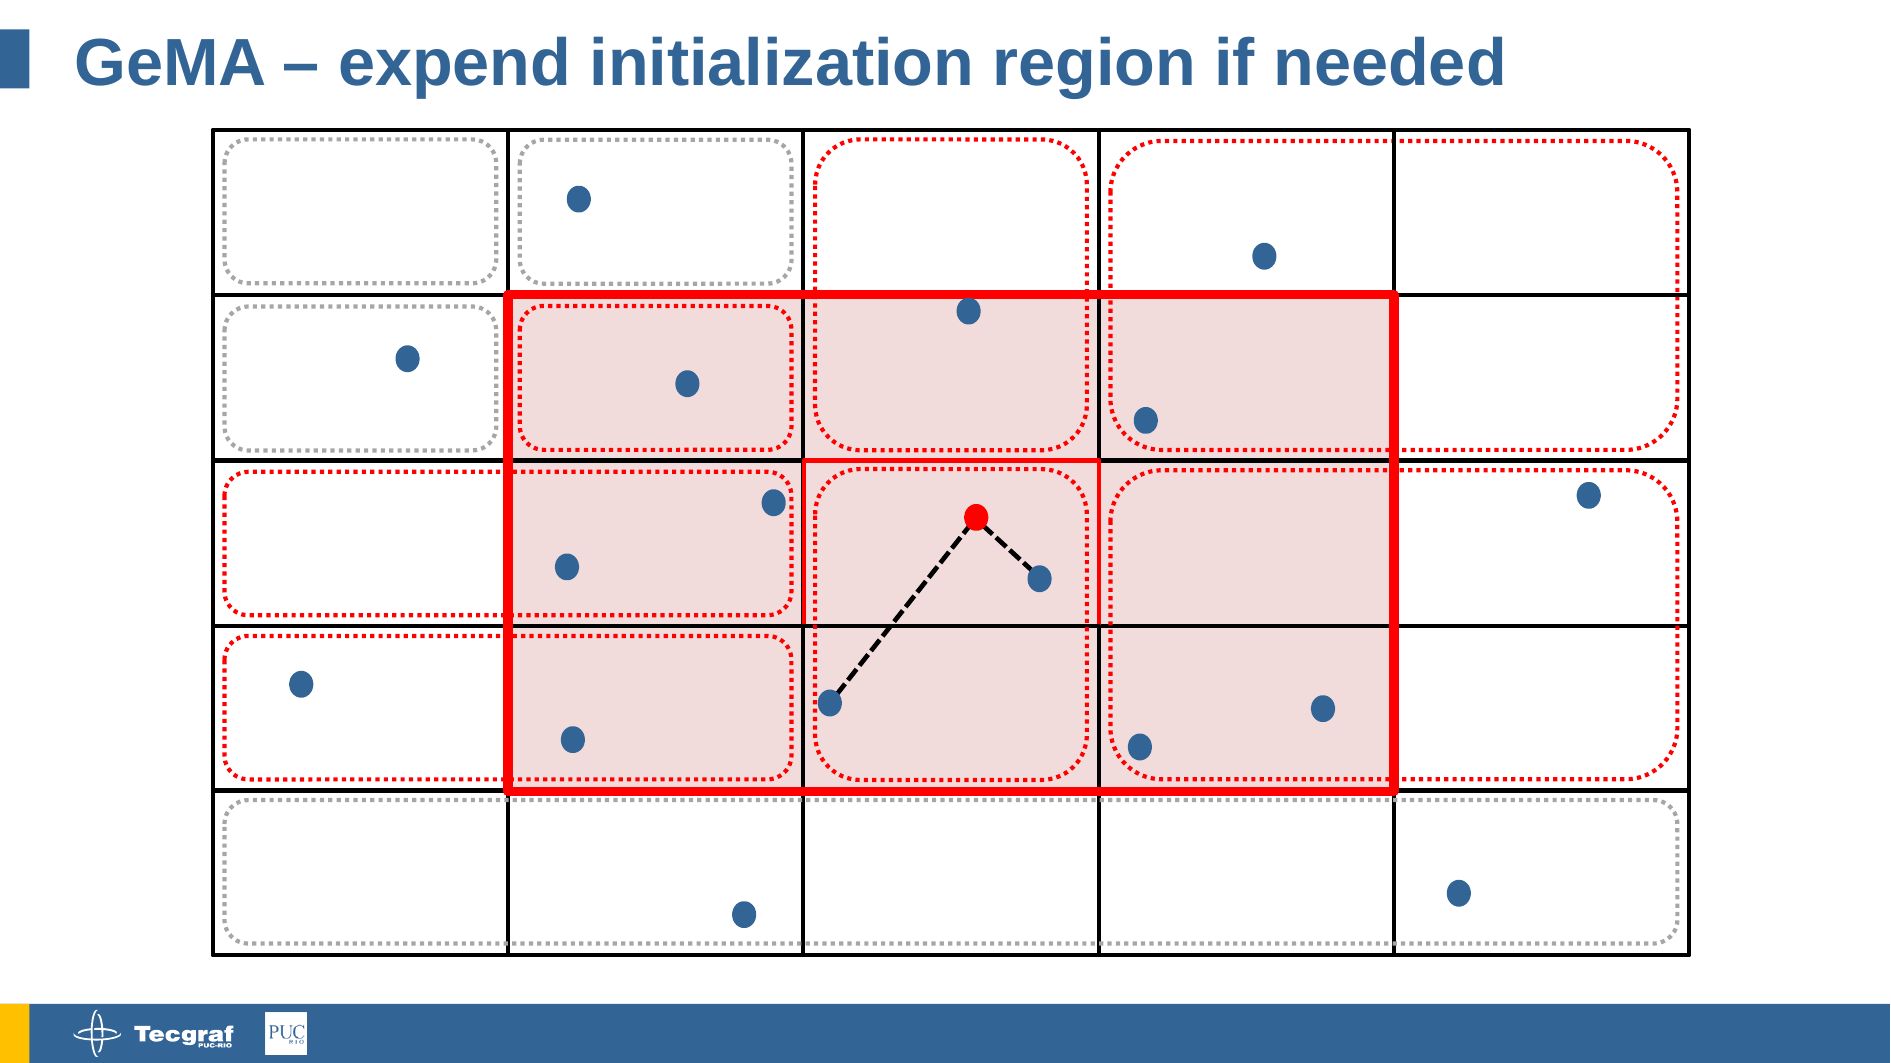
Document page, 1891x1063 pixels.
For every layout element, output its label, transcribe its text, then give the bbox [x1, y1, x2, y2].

text_box [506, 944, 801, 957]
text_box [801, 793, 1097, 800]
text_box [960, 301, 977, 321]
text_box [517, 137, 794, 286]
text_box [1396, 293, 1691, 458]
title GeMA – expend initialization region if needed [59, 29, 1831, 89]
text_box [222, 633, 506, 782]
text_box [1396, 458, 1691, 624]
text_box [1097, 128, 1392, 293]
text_box [968, 508, 985, 526]
text_box [222, 797, 1680, 946]
text_box [506, 793, 801, 800]
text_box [981, 524, 1036, 574]
text_box [813, 137, 1089, 293]
text_box [801, 944, 1097, 957]
text_box [211, 624, 506, 788]
text_box [222, 469, 506, 618]
text_box [211, 293, 506, 458]
text_box [1108, 138, 1392, 293]
text_box [1097, 944, 1392, 957]
text_box [801, 128, 1097, 293]
text_box [211, 458, 506, 624]
text_box [506, 293, 1396, 793]
text_box [1256, 246, 1273, 266]
text_box [1396, 468, 1680, 782]
picture [265, 1012, 307, 1055]
text_box [222, 304, 499, 453]
text_box [1392, 788, 1691, 957]
text_box [821, 694, 838, 713]
text_box [510, 128, 801, 293]
text_box [211, 788, 506, 957]
text_box [1392, 128, 1691, 293]
text_box [1097, 793, 1392, 800]
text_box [833, 522, 973, 699]
text_box [211, 128, 510, 293]
text_box [1396, 624, 1691, 788]
text_box [1032, 569, 1048, 589]
